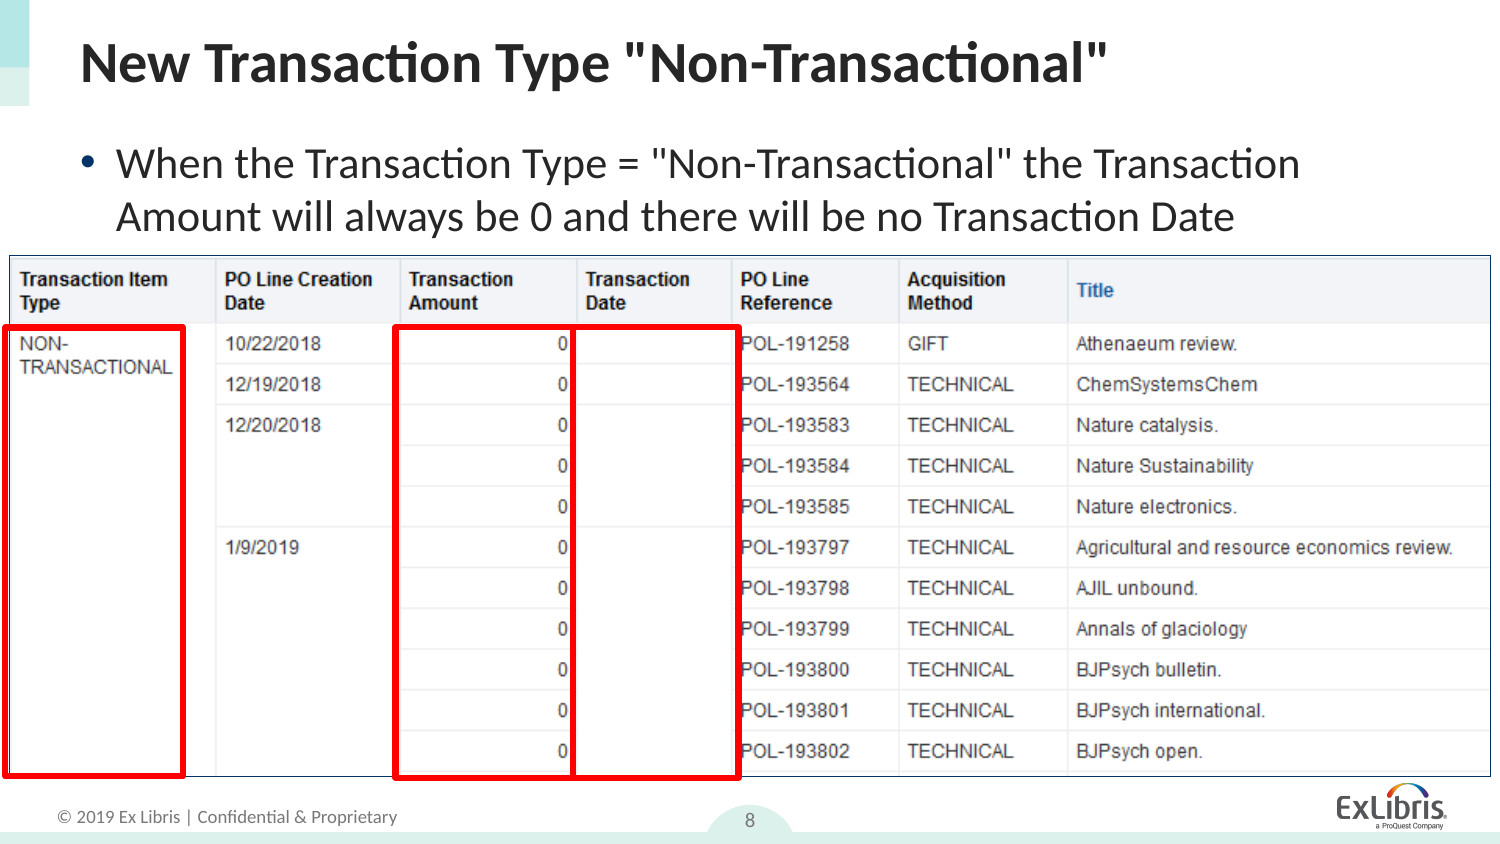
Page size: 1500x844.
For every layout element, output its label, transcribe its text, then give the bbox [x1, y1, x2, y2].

title New Transaction Type "Non-Transactional" [64, 11, 1447, 107]
list When the Transaction Type = "Non-Transactional" the Transaction Amount will always be 0 and there will be no Transaction Date [64, 126, 1447, 254]
slide_number 8 [705, 789, 795, 844]
picture [1337, 783, 1447, 830]
picture [9, 255, 1491, 777]
